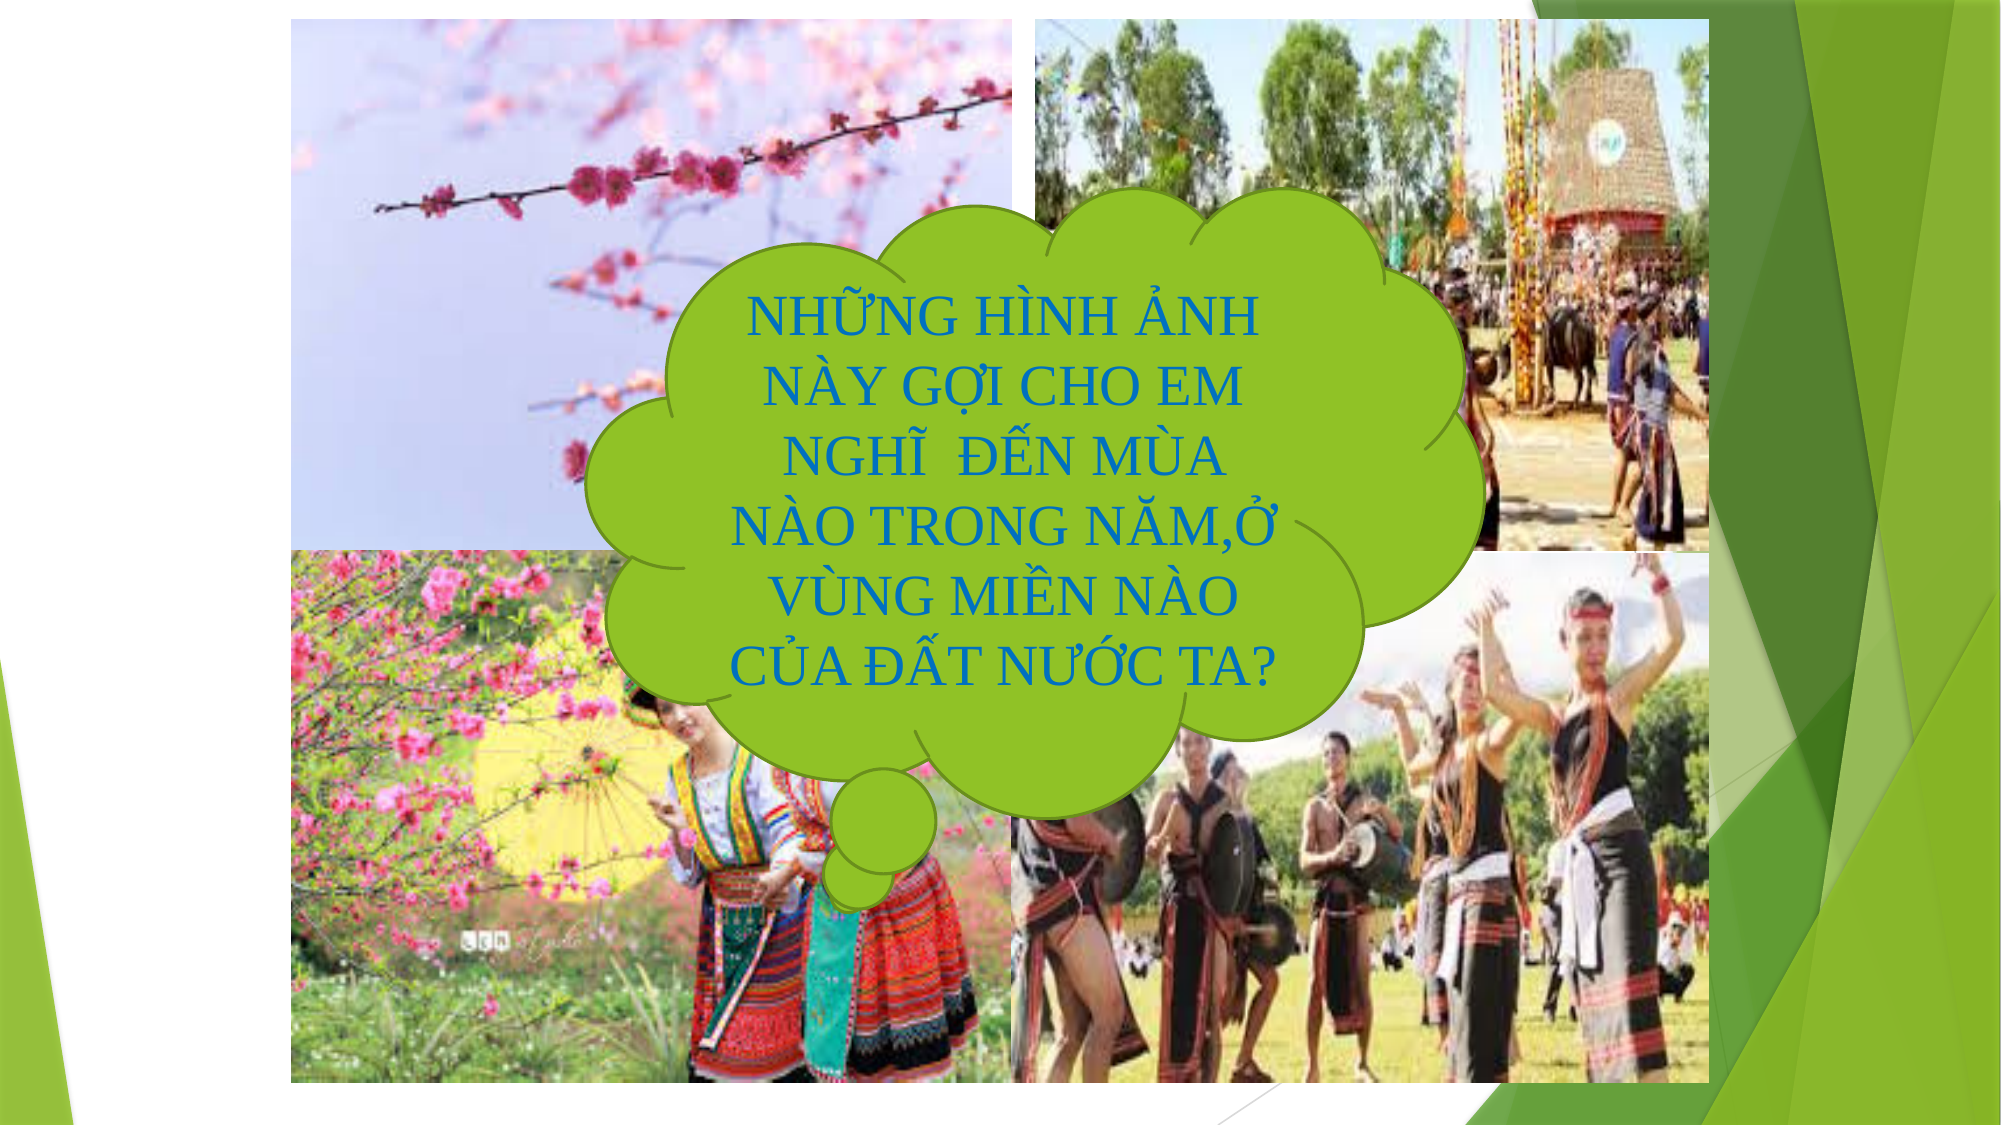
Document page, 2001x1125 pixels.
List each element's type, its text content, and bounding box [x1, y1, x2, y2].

text_box NHỮNG HÌNH ẢNH NÀY GỢI CHO EM NGHĨ ĐẾN MÙA NÀO TRONG NĂM,Ở VÙNG MIỀN NÀO CỦA ĐẤT NƯỚC TA? [1018, 212, 1030, 552]
picture [1034, 18, 1710, 552]
picture [290, 18, 1710, 1083]
